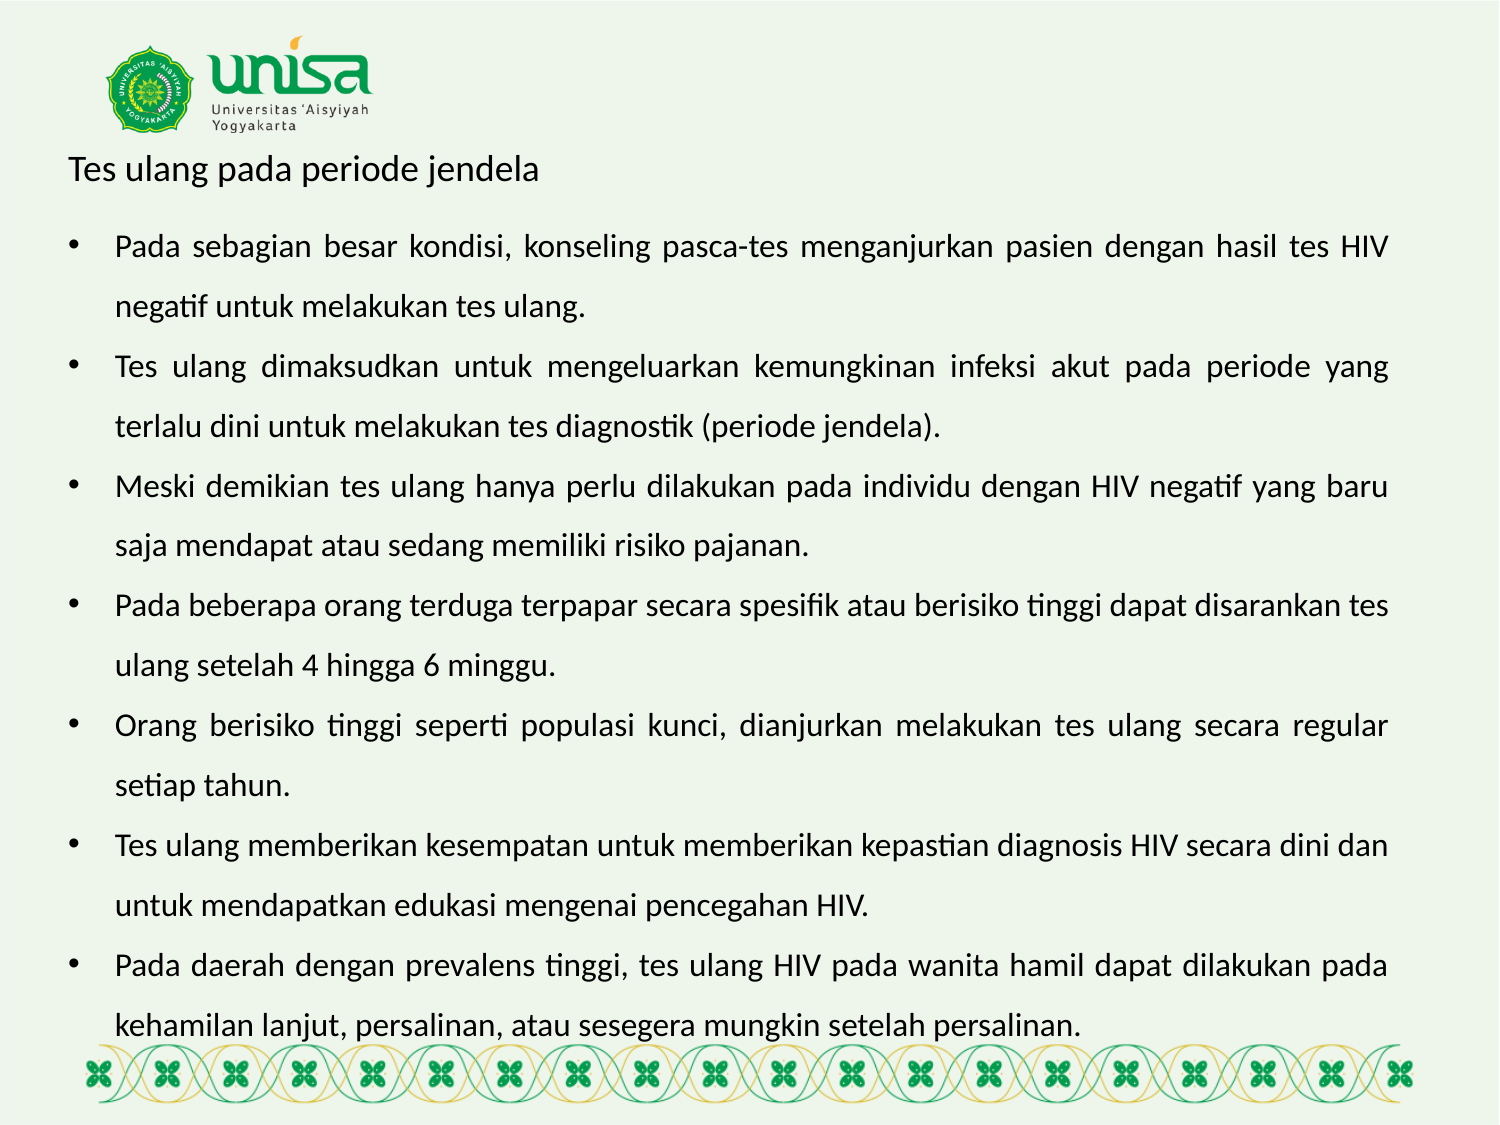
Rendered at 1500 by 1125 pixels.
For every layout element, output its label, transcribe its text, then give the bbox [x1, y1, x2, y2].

text_box Tes ulang pada periode jendela [53, 136, 1353, 196]
picture [0, 0, 1500, 1125]
text_box Pada sebagian besar kondisi, konseling pasca-tes menganjurkan pasien dengan hasil tes HIV negatif untuk melakukan tes ulang. Tes ulang dimaksudkan untuk mengeluarkan kemungkinan infeksi akut pada periode yang terlalu dini untuk melakukan tes diagnostik (periode jendela). Meski demikian tes ulang hanya perlu dilakukan pada individu dengan HIV negatif yang baru saja mendapat atau sedang memiliki risiko pajanan. Pada beberapa orang terduga terpapar secara spesifik atau berisiko tinggi dapat disarankan tes ulang setelah 4 hingga 6 minggu. Orang berisiko tinggi seperti populasi kunci, dianjurkan melakukan tes ulang secara regular setiap tahun. Tes ulang memberikan kesempatan untuk memberikan kepastian diagnosis HIV secara dini dan untuk mendapatkan edukasi mengenai pencegahan HIV. Pada daerah dengan prevalens tinggi, tes ulang HIV pada wanita hamil dapat dilakukan pada kehamilan lanjut, persalinan, atau sesegera mungkin setelah persalinan. [53, 196, 1406, 1050]
